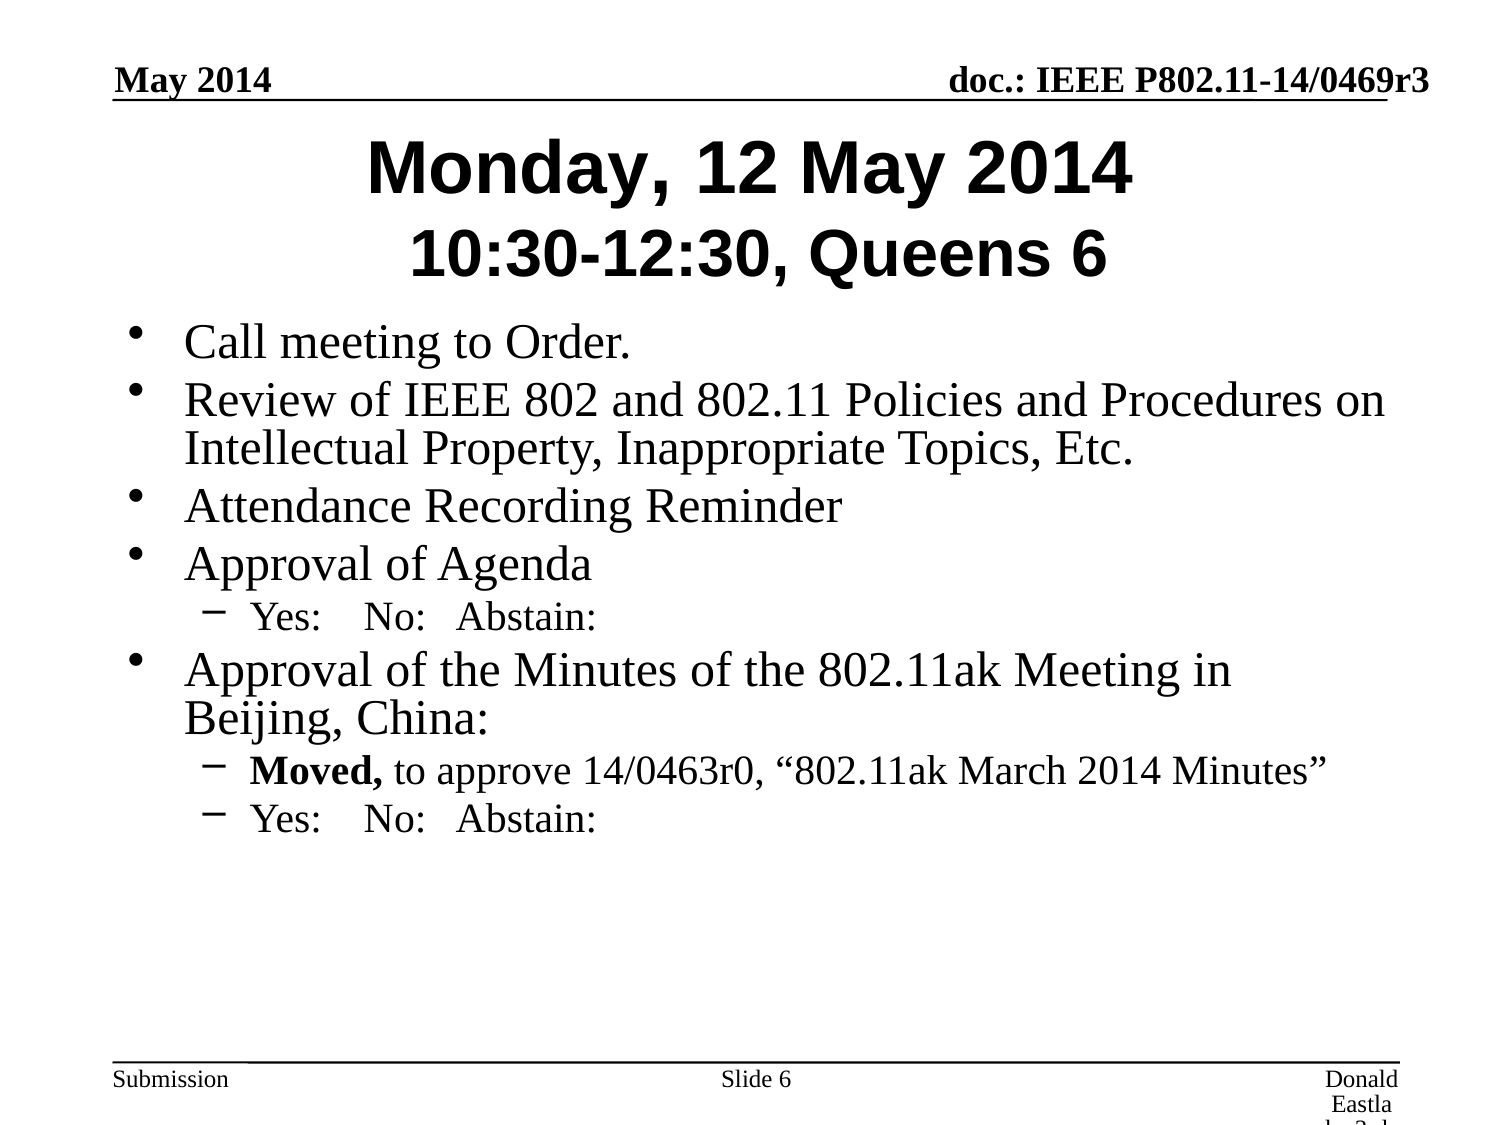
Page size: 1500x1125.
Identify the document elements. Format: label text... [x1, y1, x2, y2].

slide_number Slide 6 [712, 1063, 800, 1093]
footer Donald Eastlake 3rd, Huawei Technologies [1325, 1063, 1402, 1093]
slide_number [114, 54, 290, 100]
title Monday, 12 May 2014 10:30-12:30, Queens 6 [112, 112, 1388, 288]
list Call meeting to Order. Review of IEEE 802 and 802.11 Policies and Procedures on Intellectual Property, Inappropriate Topics, Etc. Attendance Recording Reminder Approval of Agenda Yes: No: Abstain: Approval of the Minutes of the 802.11ak Meeting in Beijing, China: Moved, to approve 14/0463r0, “802.11ak March 2014 Minutes” Yes: No: Abstain: [112, 312, 1413, 1063]
